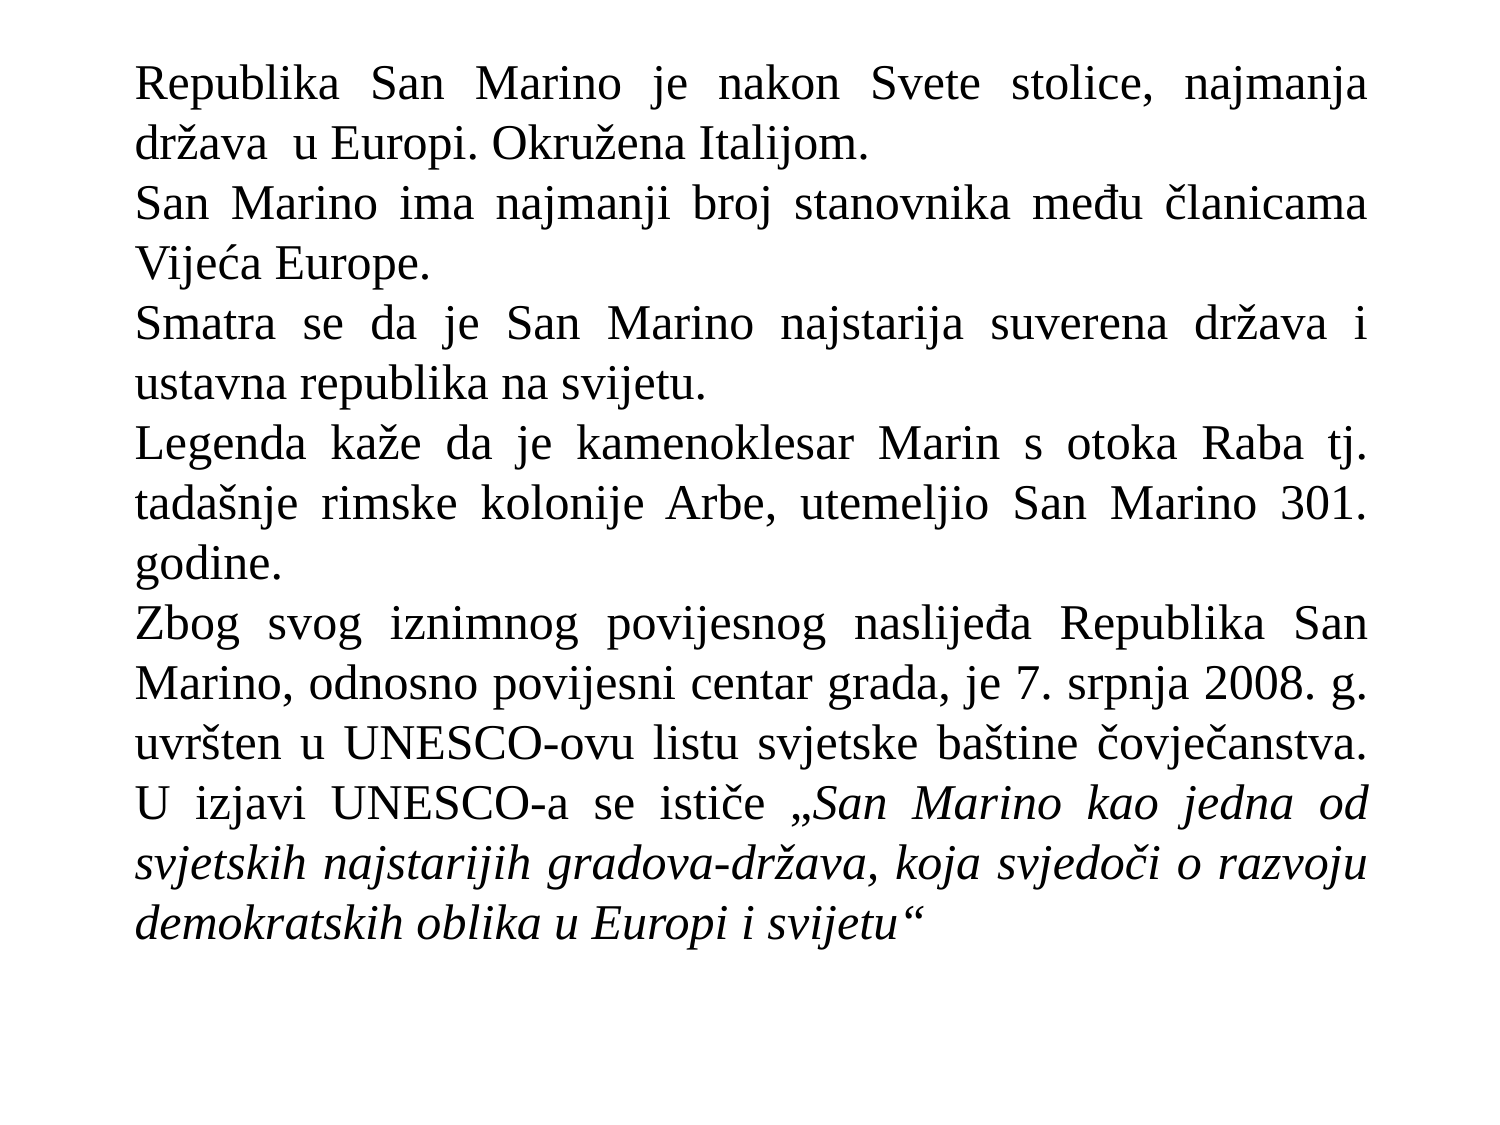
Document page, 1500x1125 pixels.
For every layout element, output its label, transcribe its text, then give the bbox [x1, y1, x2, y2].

text_box Republika San Marino je nakon Svete stolice, najmanja država u Europi. Okružena Italijom. San Marino ima najmanji broj stanovnika među članicama Vijeća Europe. Smatra se da je San Marino najstarija suverena država i ustavna republika na svijetu. Legenda kaže da je kamenoklesar Marin s otoka Raba tj. tadašnje rimske kolonije Arbe, utemeljio San Marino 301. godine. Zbog svog iznimnog povijesnog naslijeđa Republika San Marino, odnosno povijesni centar grada, je 7. srpnja 2008. g. uvršten u UNESCO-ovu listu svjetske baštine čovječanstva. U izjavi UNESCO-a se ističe „San Marino kao jedna od svjetskih najstarijih gradova-država, koja svjedoči o razvoju demokratskih oblika u Europi i svijetu“ [119, 42, 1384, 958]
list [76, 42, 1427, 1048]
